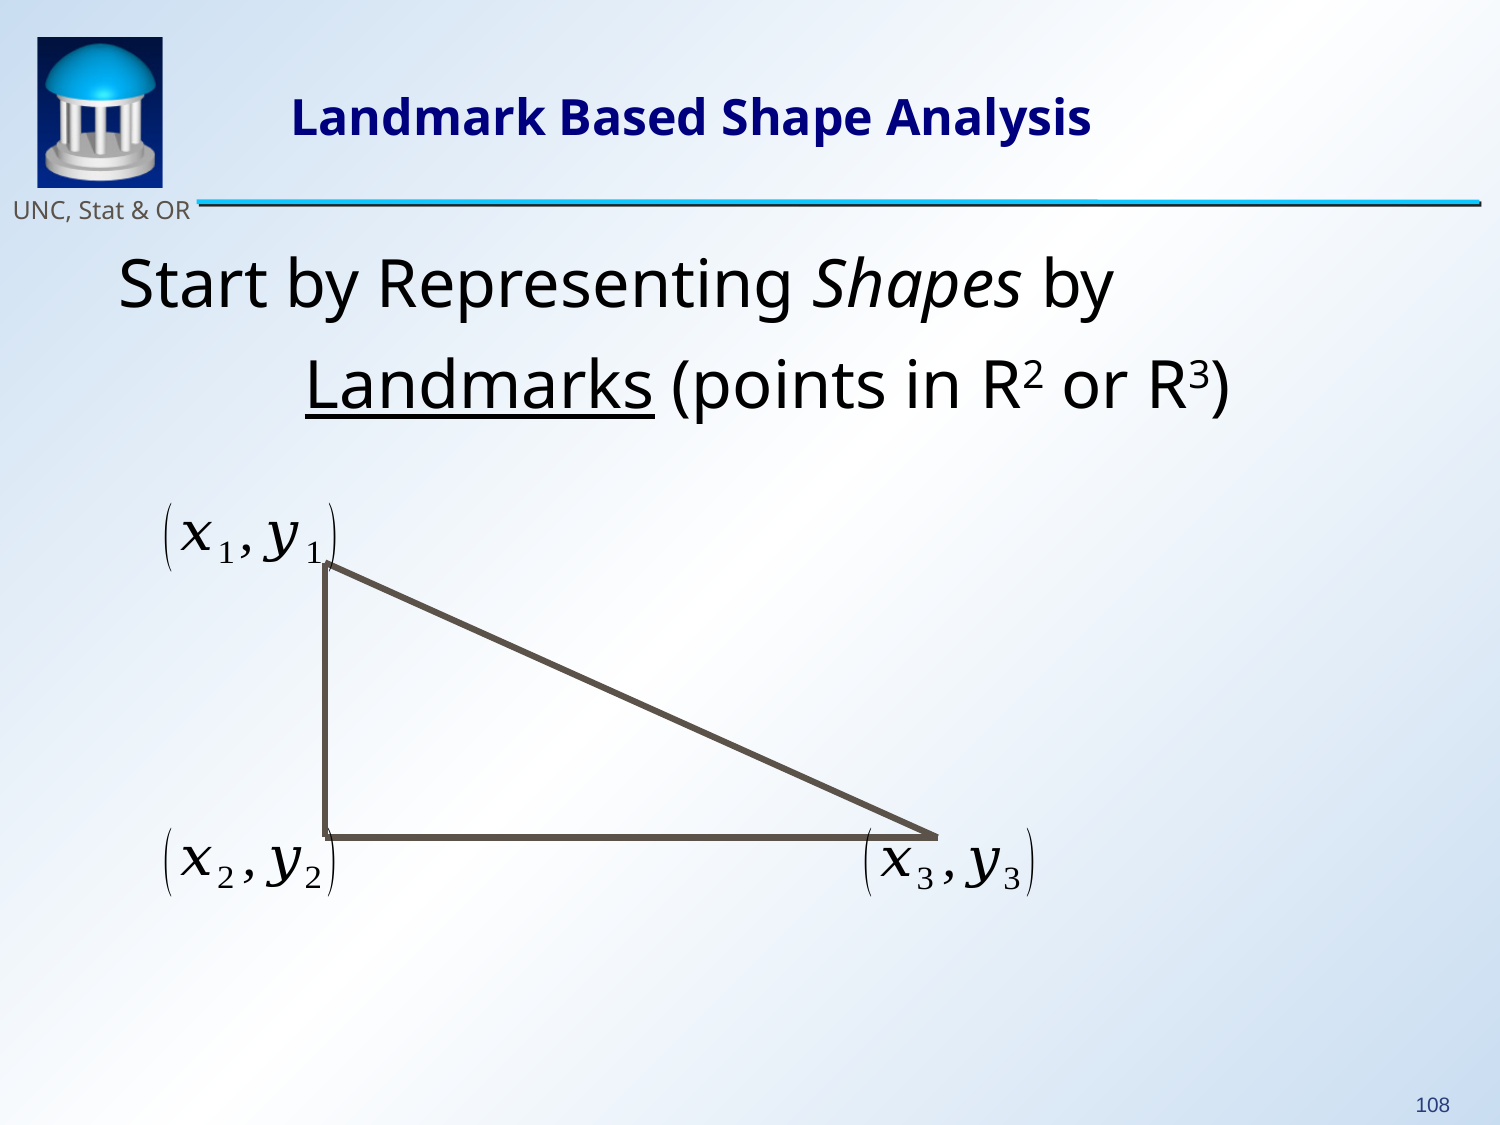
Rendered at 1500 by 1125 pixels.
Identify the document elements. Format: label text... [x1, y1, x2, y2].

list Start by Representing Shapes by Landmarks (points in R2 or R3) [103, 224, 1432, 1076]
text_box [324, 562, 938, 838]
title Landmark Based Shape Analysis [274, 74, 1448, 156]
